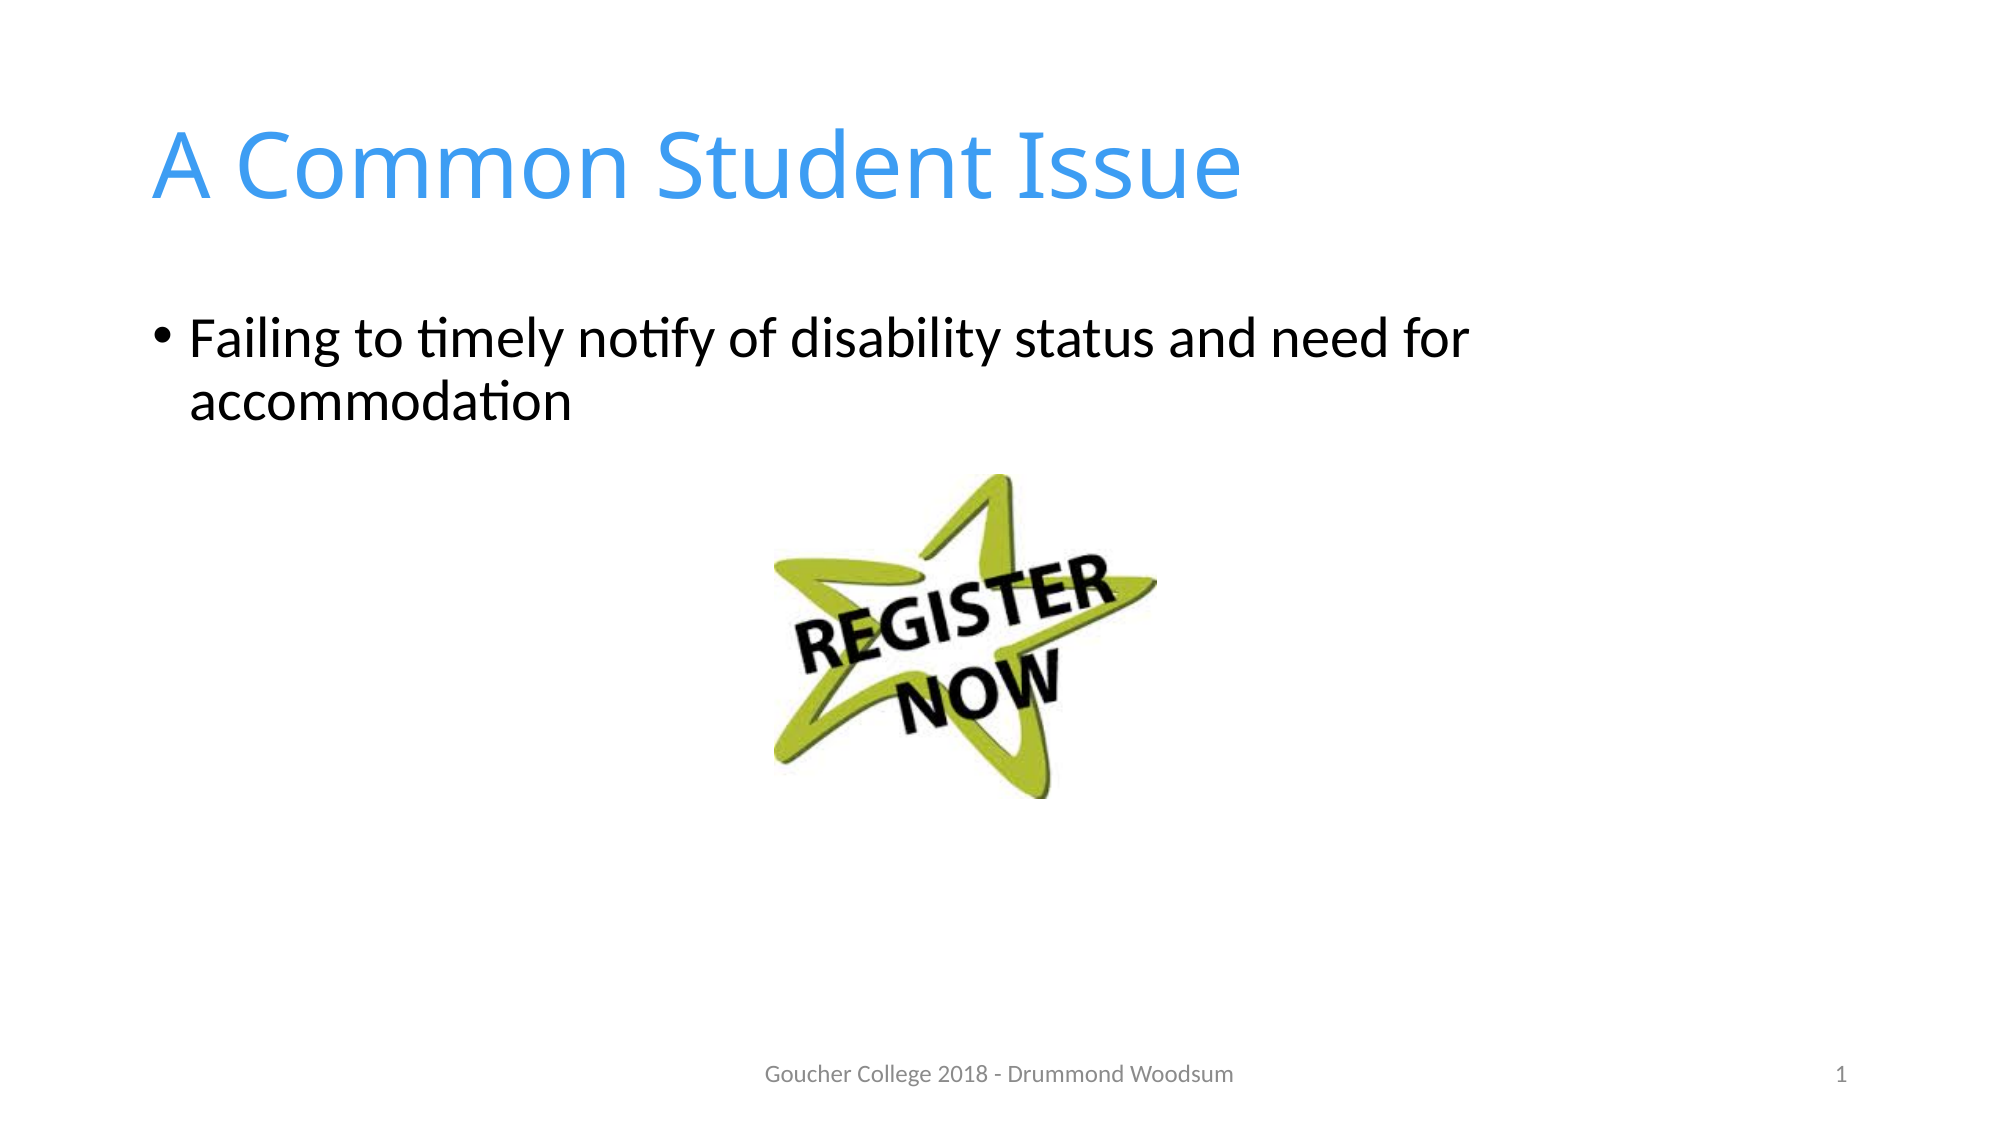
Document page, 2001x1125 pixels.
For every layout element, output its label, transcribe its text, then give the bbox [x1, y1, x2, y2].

title A Common Student Issue [137, 59, 1863, 278]
slide_number 1 [1412, 1042, 1863, 1103]
footer Goucher College 2018 - Drummond Woodsum [662, 1042, 1338, 1103]
list Failing to timely notify of disability status and need for accommodation [137, 299, 1863, 1014]
picture [774, 474, 1157, 799]
